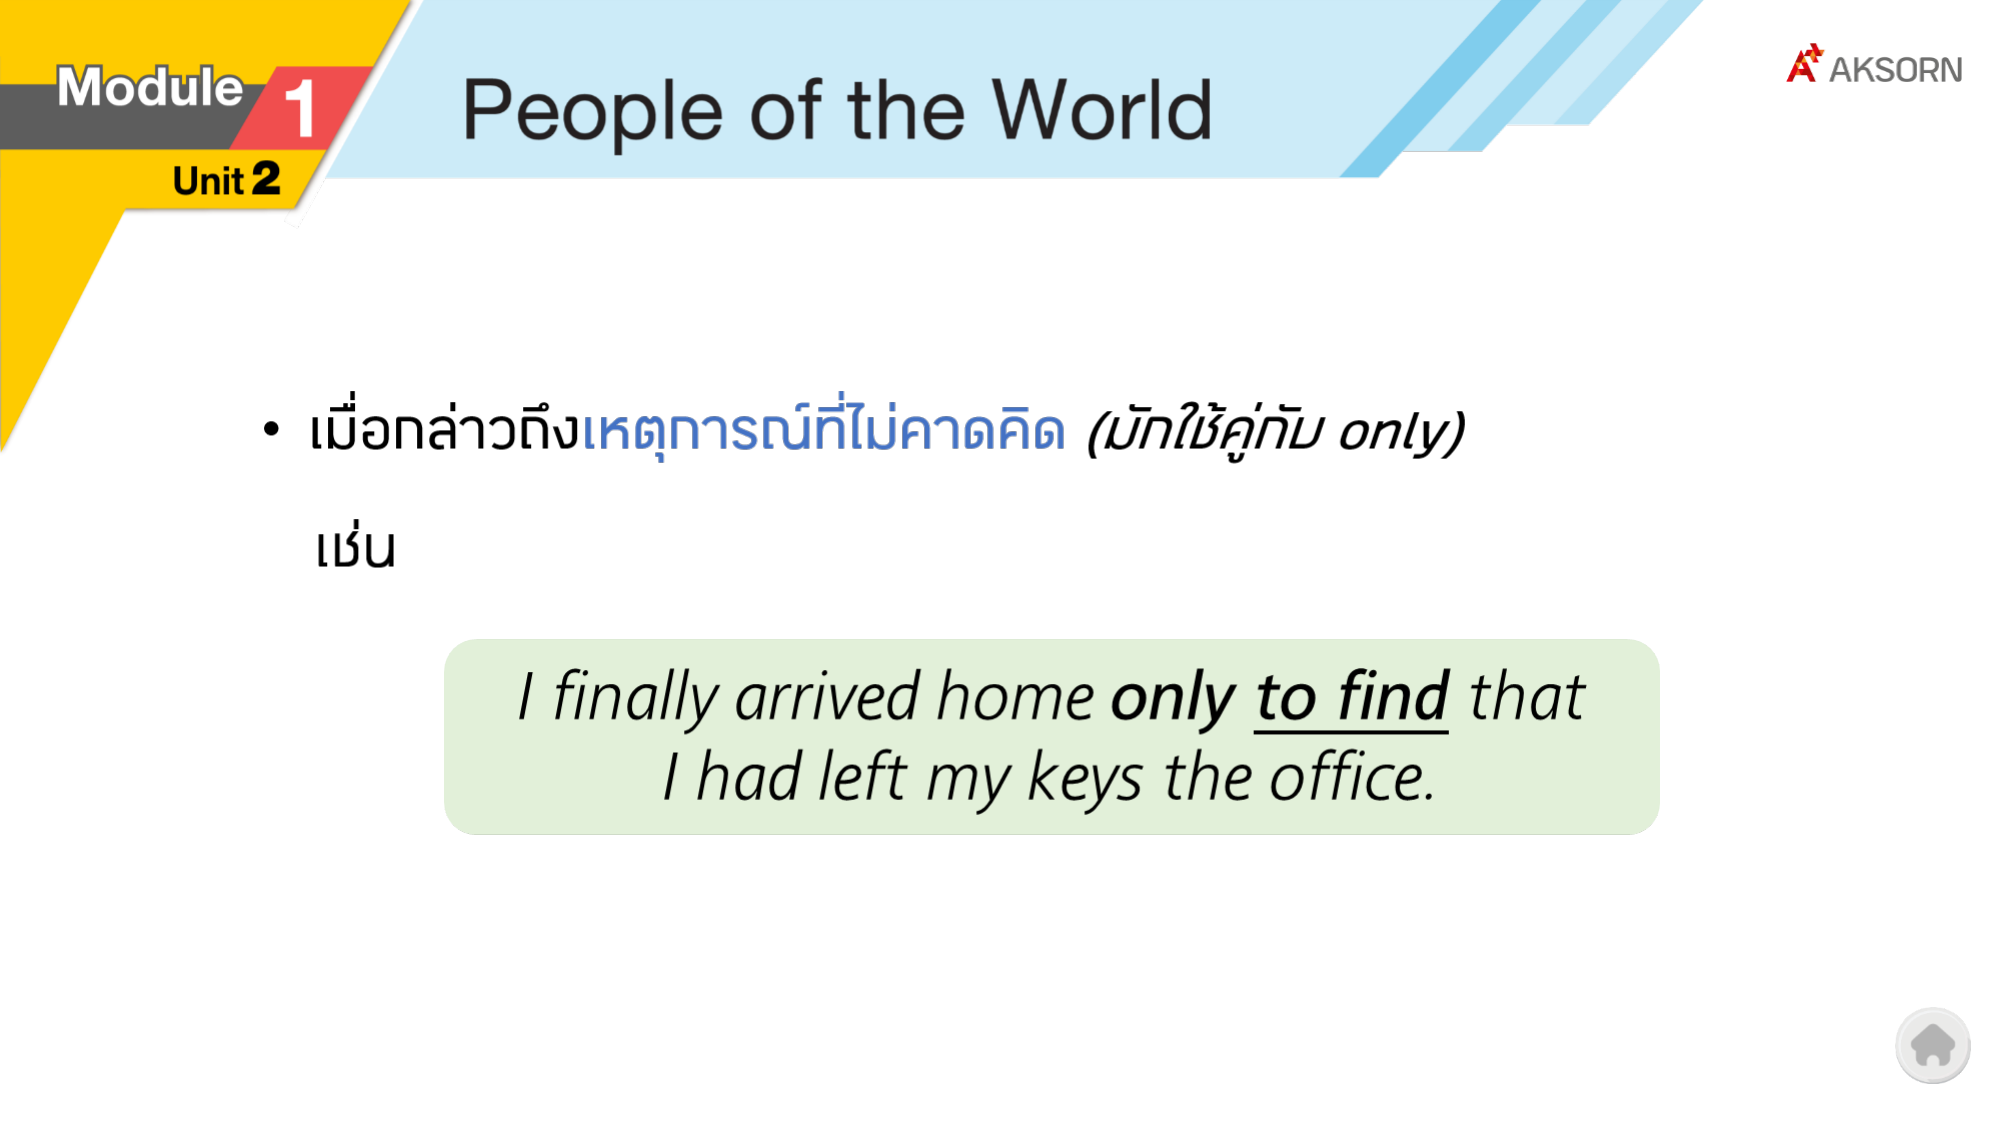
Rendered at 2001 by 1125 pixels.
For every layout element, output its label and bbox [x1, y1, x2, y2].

picture [444, 635, 1660, 857]
picture [0, 0, 1817, 625]
picture [1779, 36, 1969, 89]
picture [1895, 1007, 1971, 1084]
